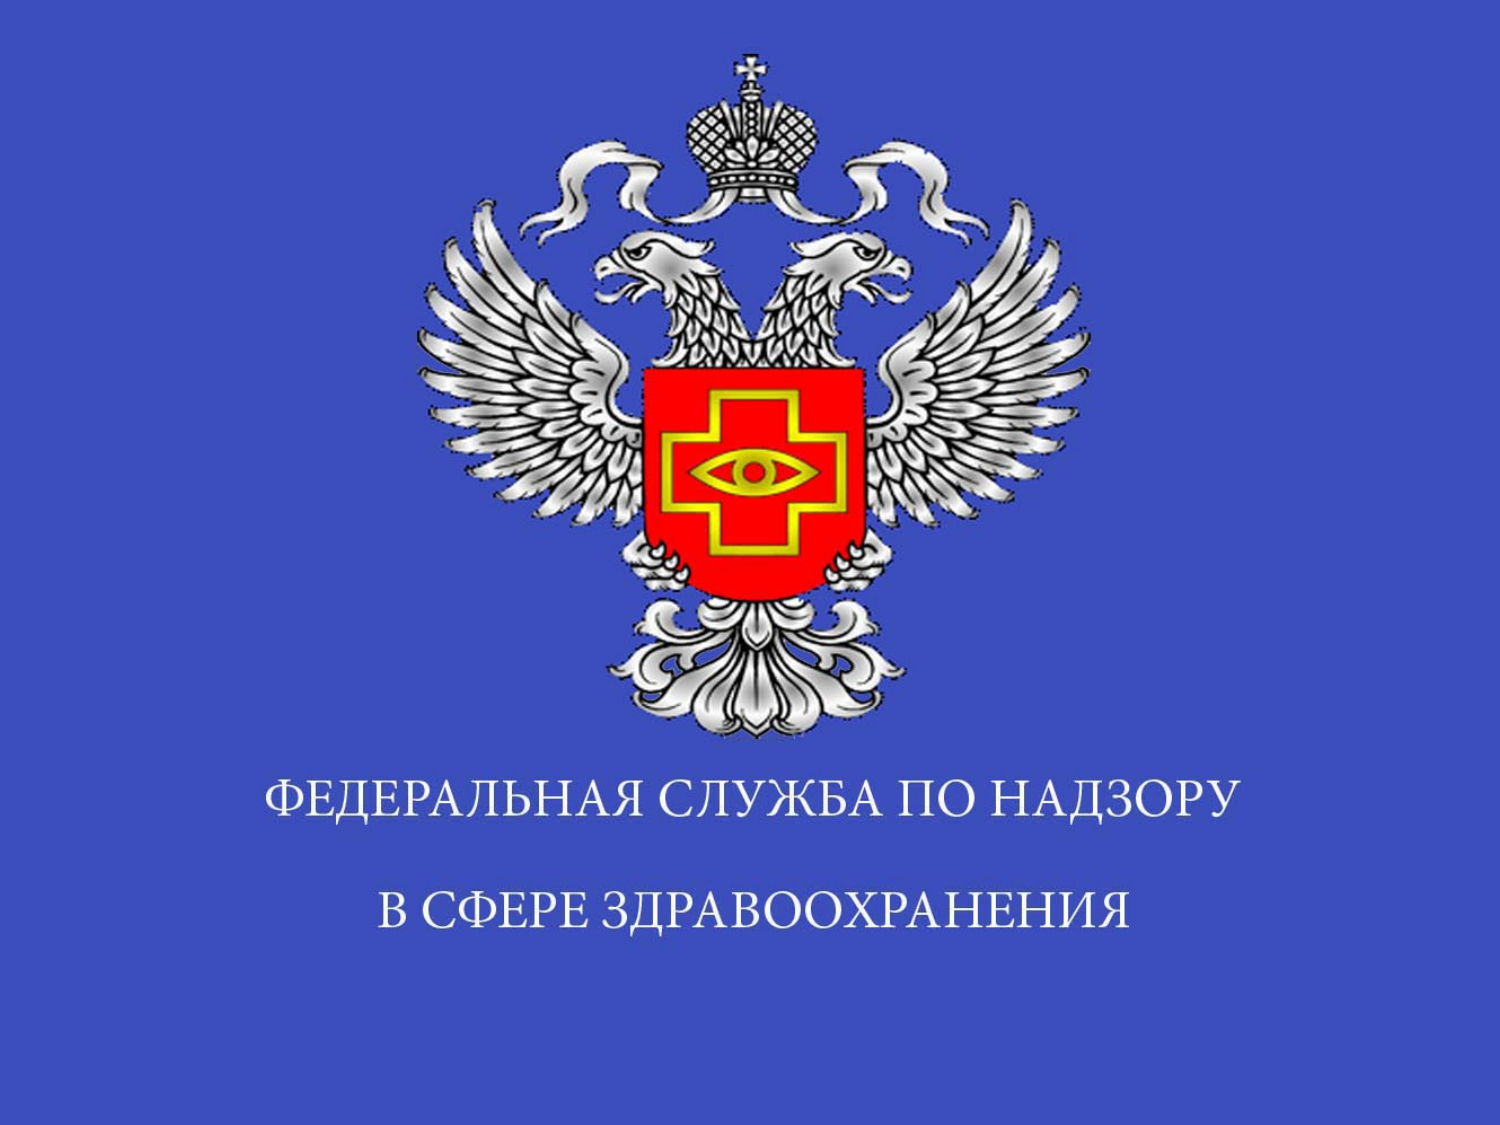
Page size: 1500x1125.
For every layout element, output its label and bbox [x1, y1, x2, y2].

list [0, 0, 1500, 1125]
